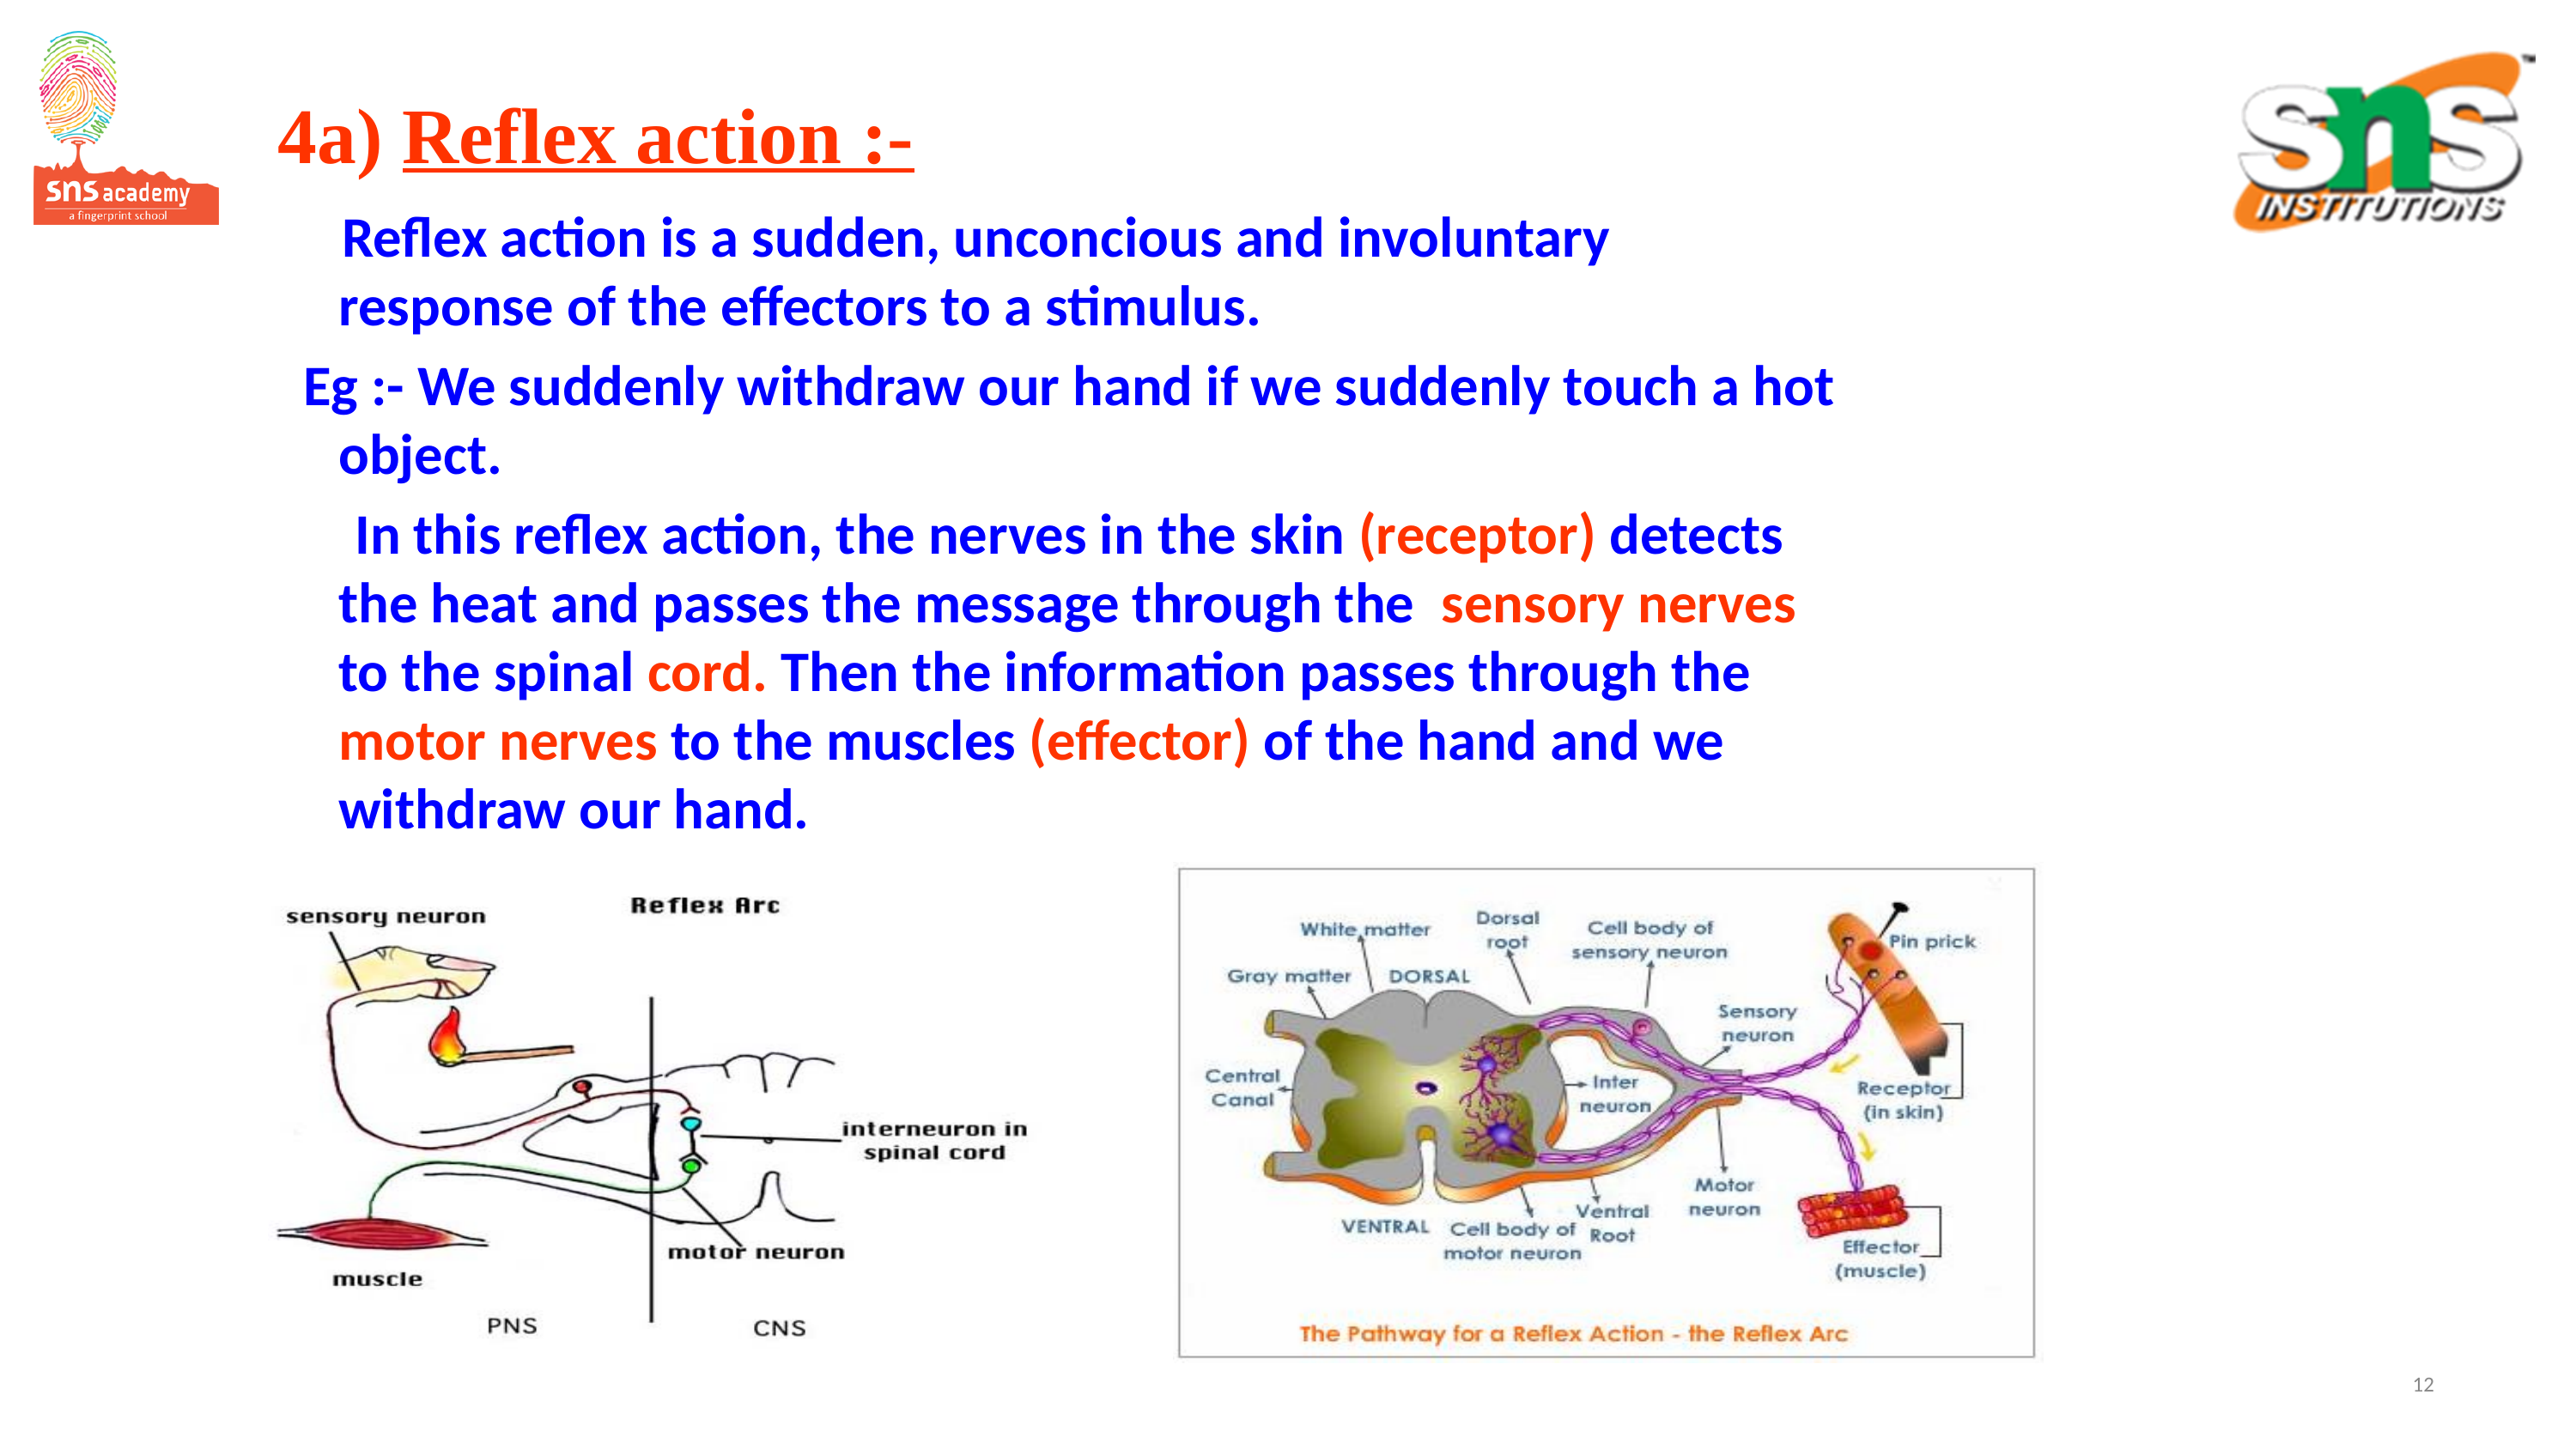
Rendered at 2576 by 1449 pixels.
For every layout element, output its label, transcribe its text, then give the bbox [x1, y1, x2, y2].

picture [268, 887, 1042, 1351]
picture [1173, 861, 2044, 1363]
picture [2233, 50, 2536, 233]
title 4a) Reflex action :- [264, 100, 1360, 165]
slide_number ‹#› [2146, 1357, 2447, 1410]
subtitle Reflex action is a sudden, unconcious and involuntary response of the effectors to a stimulus. Eg :- We suddenly withdraw our hand if we suddenly touch a hot object. In this reflex action, the nerves in the skin (receptor) detects the heat and passes the message through the sensory nerves to the spinal cord. Then the information passes through the motor nerves to the muscles (effector) of the hand and we withdraw our hand. [261, 193, 1850, 662]
picture [33, 31, 219, 225]
